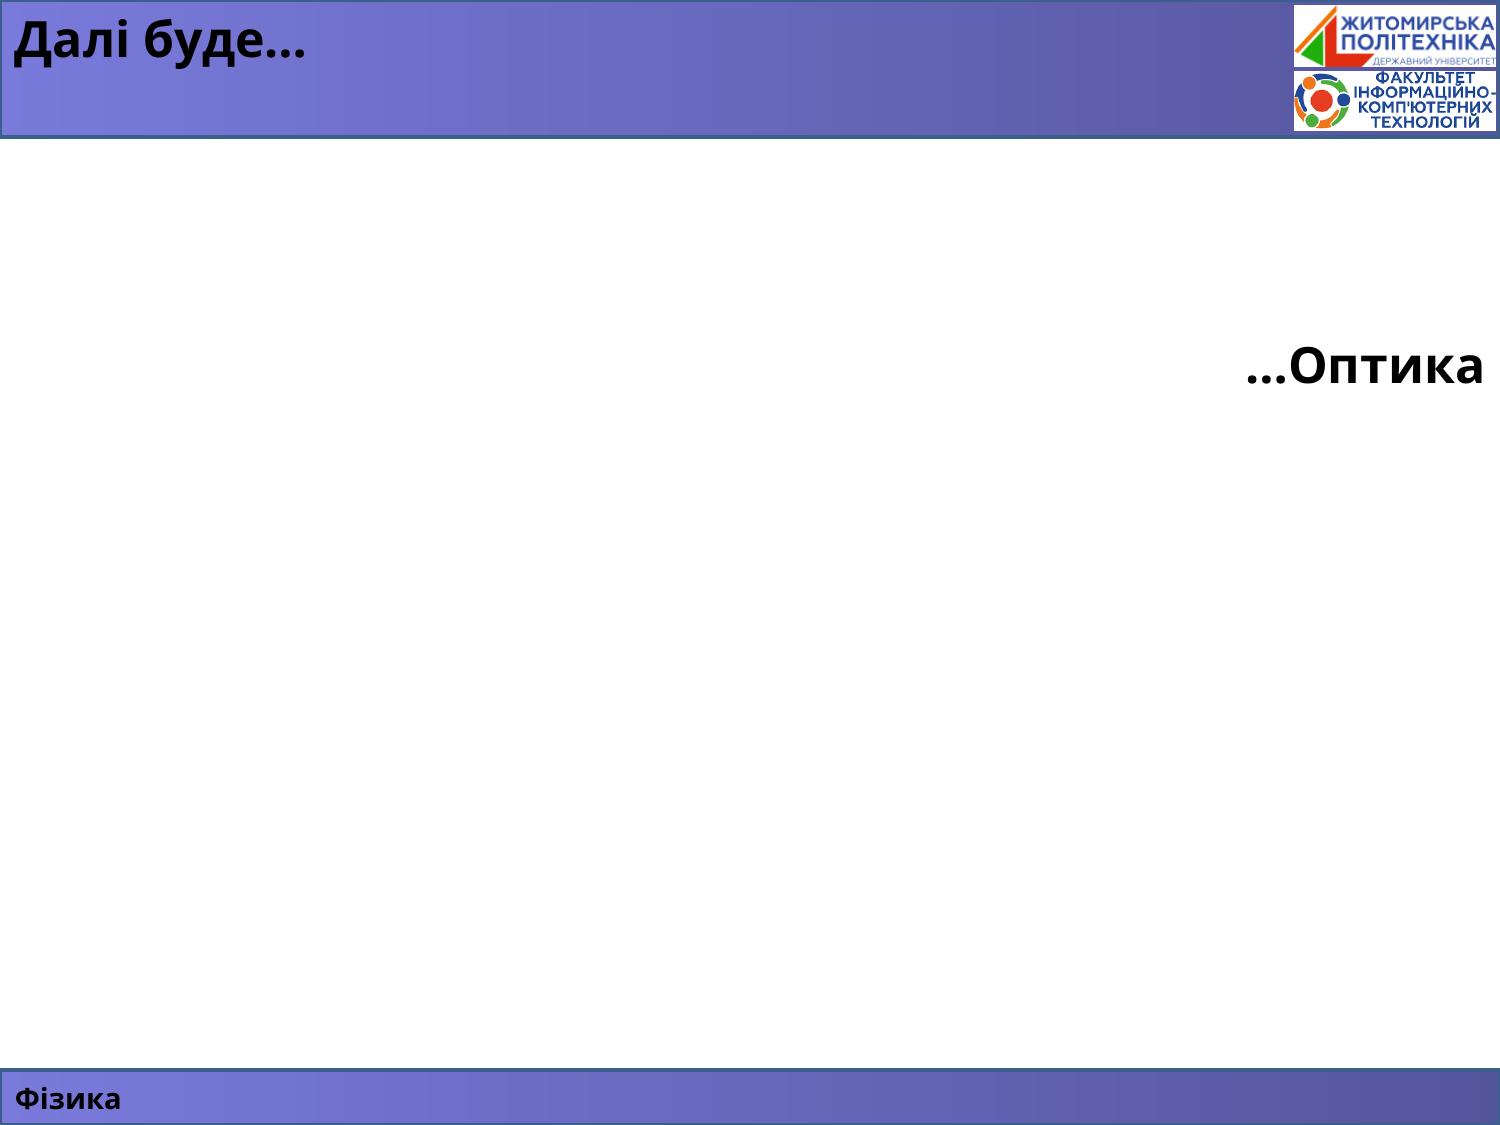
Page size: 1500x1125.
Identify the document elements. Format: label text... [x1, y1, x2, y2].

text_box [1306, 0, 1500, 10]
picture [1294, 71, 1496, 132]
text_box [0, 75, 1294, 139]
text_box …Оптика [123, 326, 1500, 401]
text_box Фізика [0, 1068, 1500, 1125]
text_box Далі буде… [0, 0, 1306, 75]
picture [1294, 5, 1496, 67]
